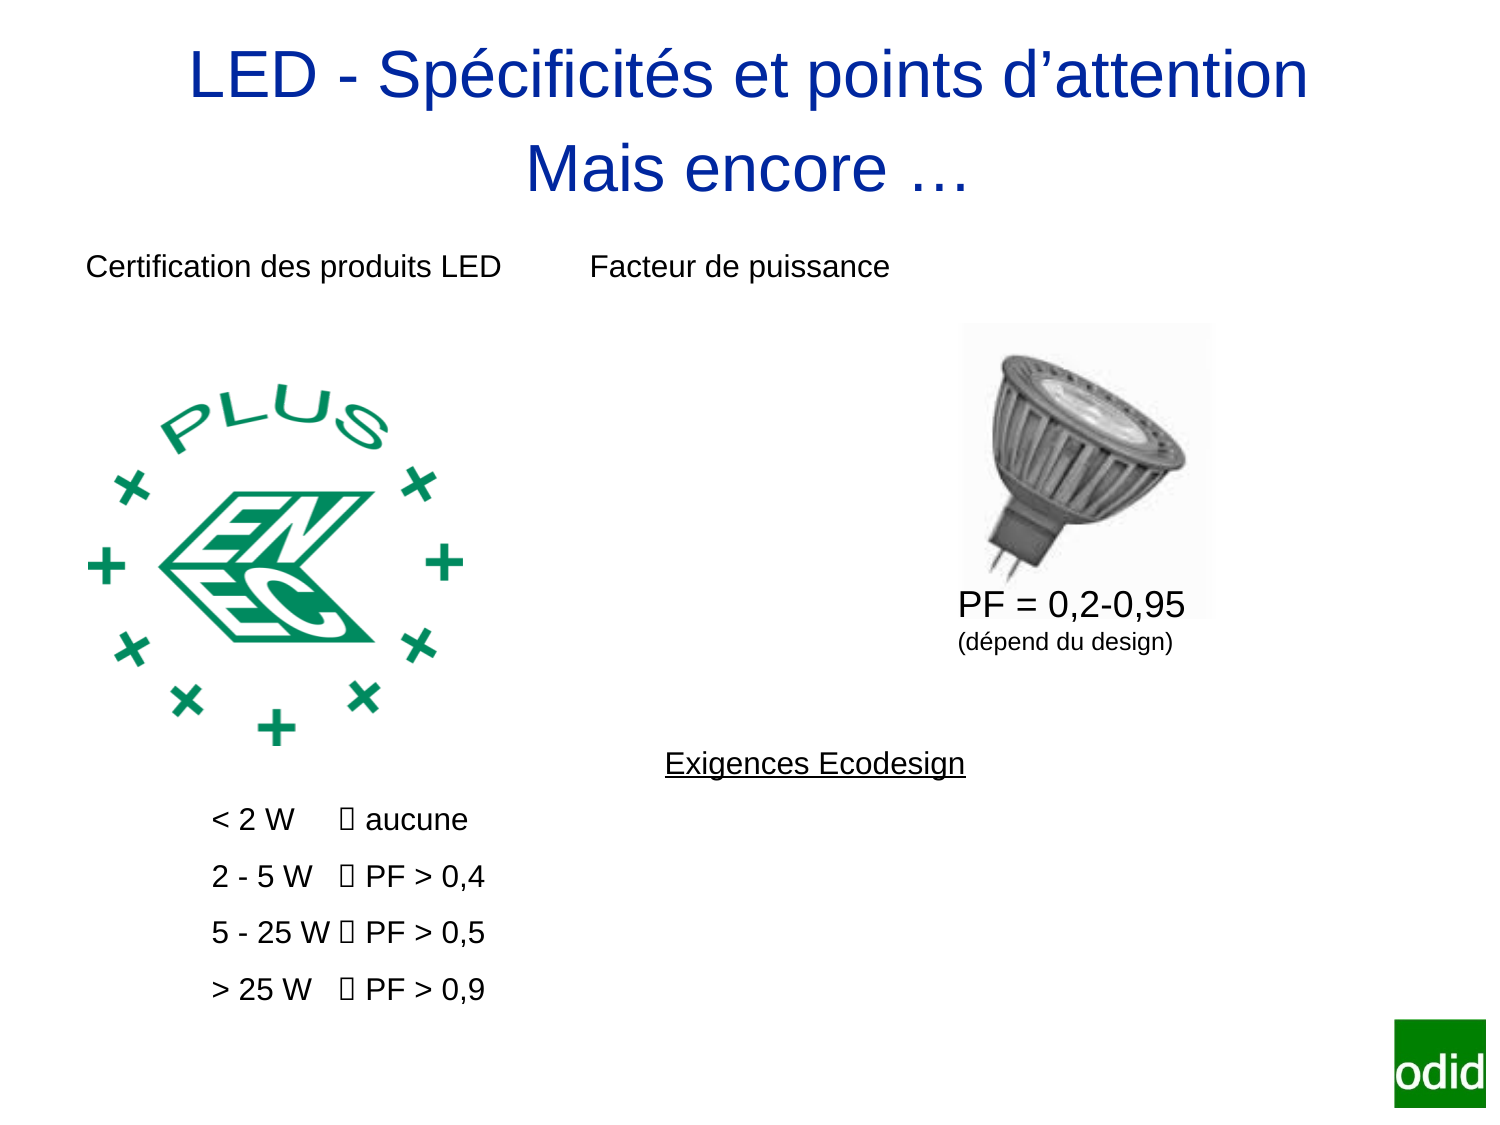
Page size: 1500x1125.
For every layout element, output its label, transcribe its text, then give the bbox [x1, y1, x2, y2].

picture [938, 322, 1235, 619]
text_box PF = 0,2-0,95 (dépend du design) [942, 627, 1201, 663]
text_box Certification des produits LED Facteur de puissance Exigences Ecodesign < 2 W  aucune 2 - 5 W  PF > 0,4 5 - 25 W  PF > 0,5 > 25 W  PF > 0,9 [70, 238, 1434, 1047]
picture [88, 378, 463, 747]
picture [1394, 1019, 1486, 1109]
subtitle LED - Spécificités et points d’attention Mais encore … [0, 23, 1500, 223]
